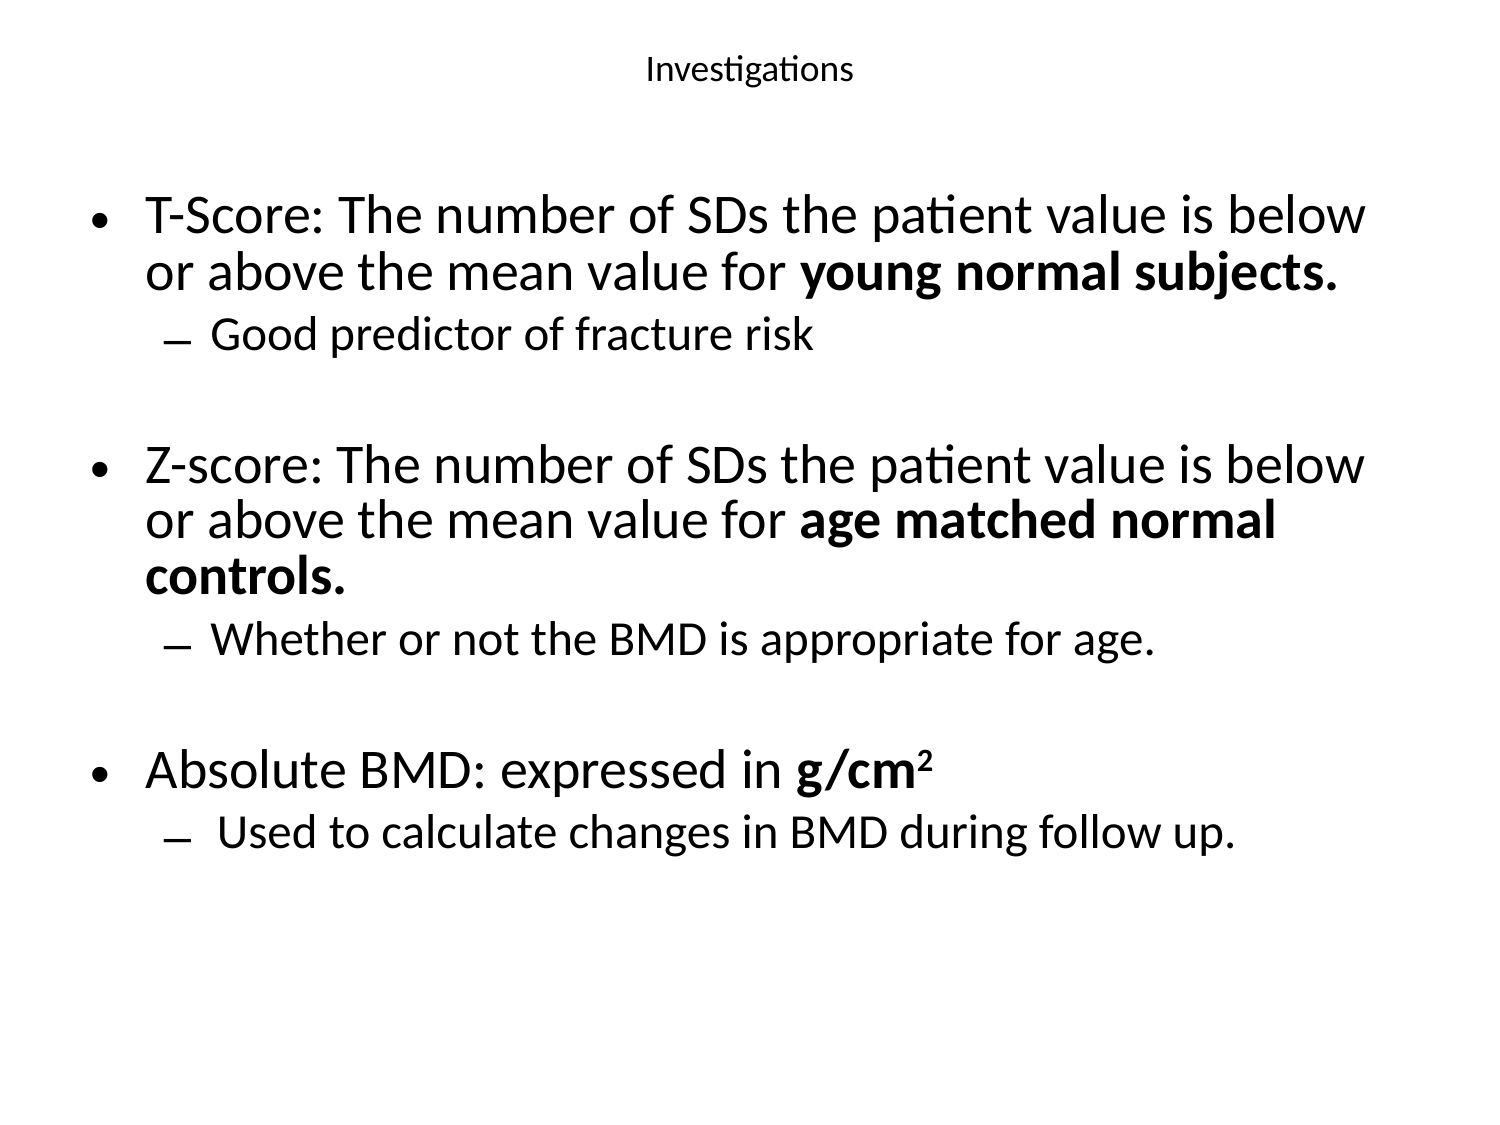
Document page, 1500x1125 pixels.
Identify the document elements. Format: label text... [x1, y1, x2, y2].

title Investigations [75, 45, 1425, 138]
list T-Score: The number of SDs the patient value is below or above the mean value for young normal subjects. Good predictor of fracture risk Z-score: The number of SDs the patient value is below or above the mean value for age matched normal controls. Whether or not the BMD is appropriate for age. Absolute BMD: expressed in g/cm2 Used to calculate changes in BMD during follow up. [75, 184, 1425, 1005]
